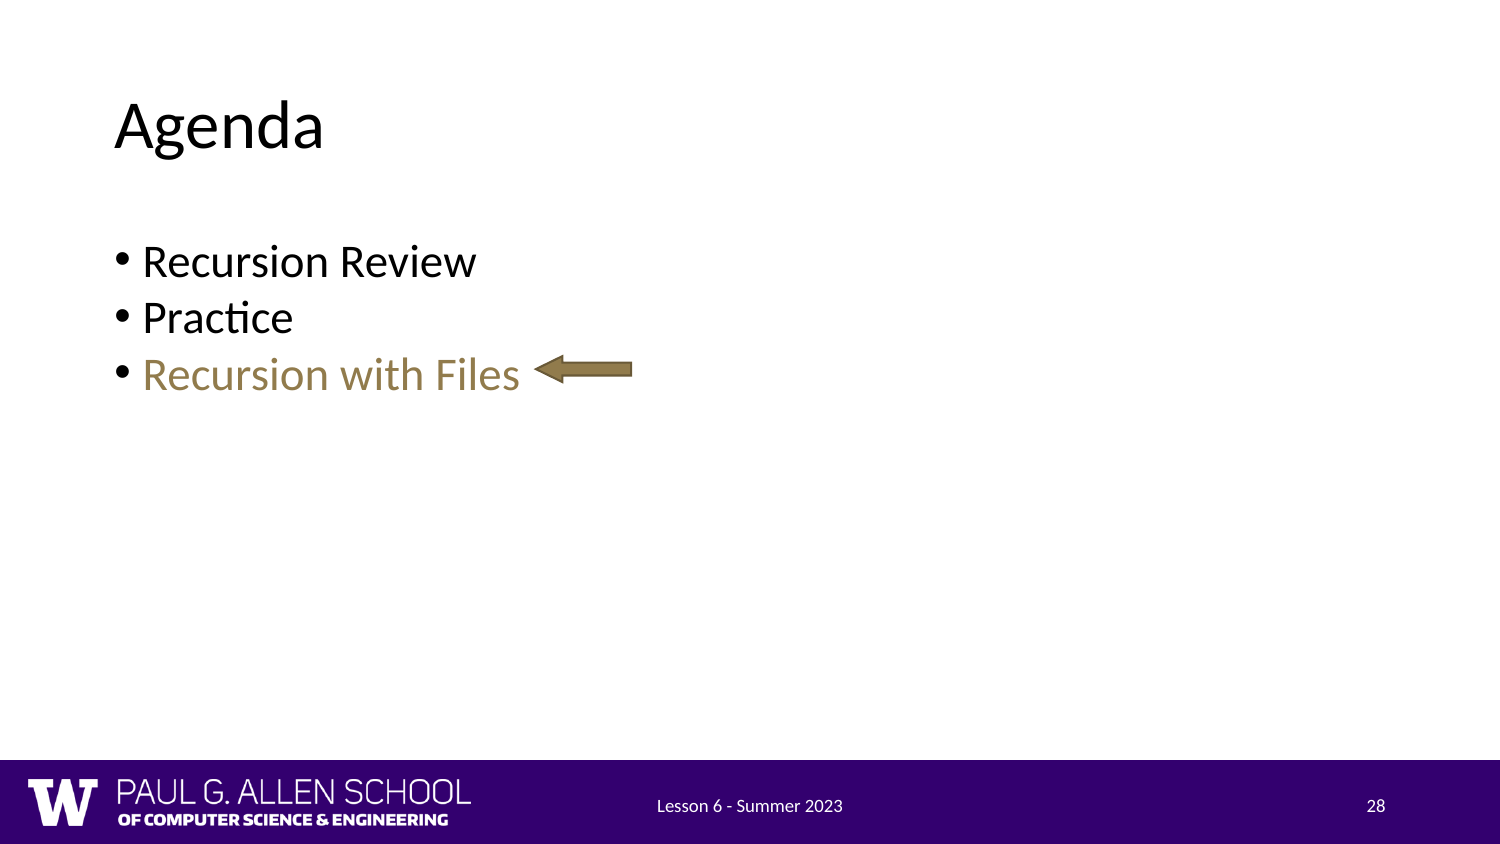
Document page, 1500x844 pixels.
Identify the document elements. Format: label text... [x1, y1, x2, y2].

title Agenda [103, 44, 1397, 208]
footer Lesson 6 - Summer 2023 [496, 782, 1004, 827]
text_box [535, 356, 632, 383]
slide_number 28 [1059, 782, 1397, 827]
list Recursion Review Practice Recursion with Files [103, 224, 1387, 752]
picture [0, 760, 1500, 844]
